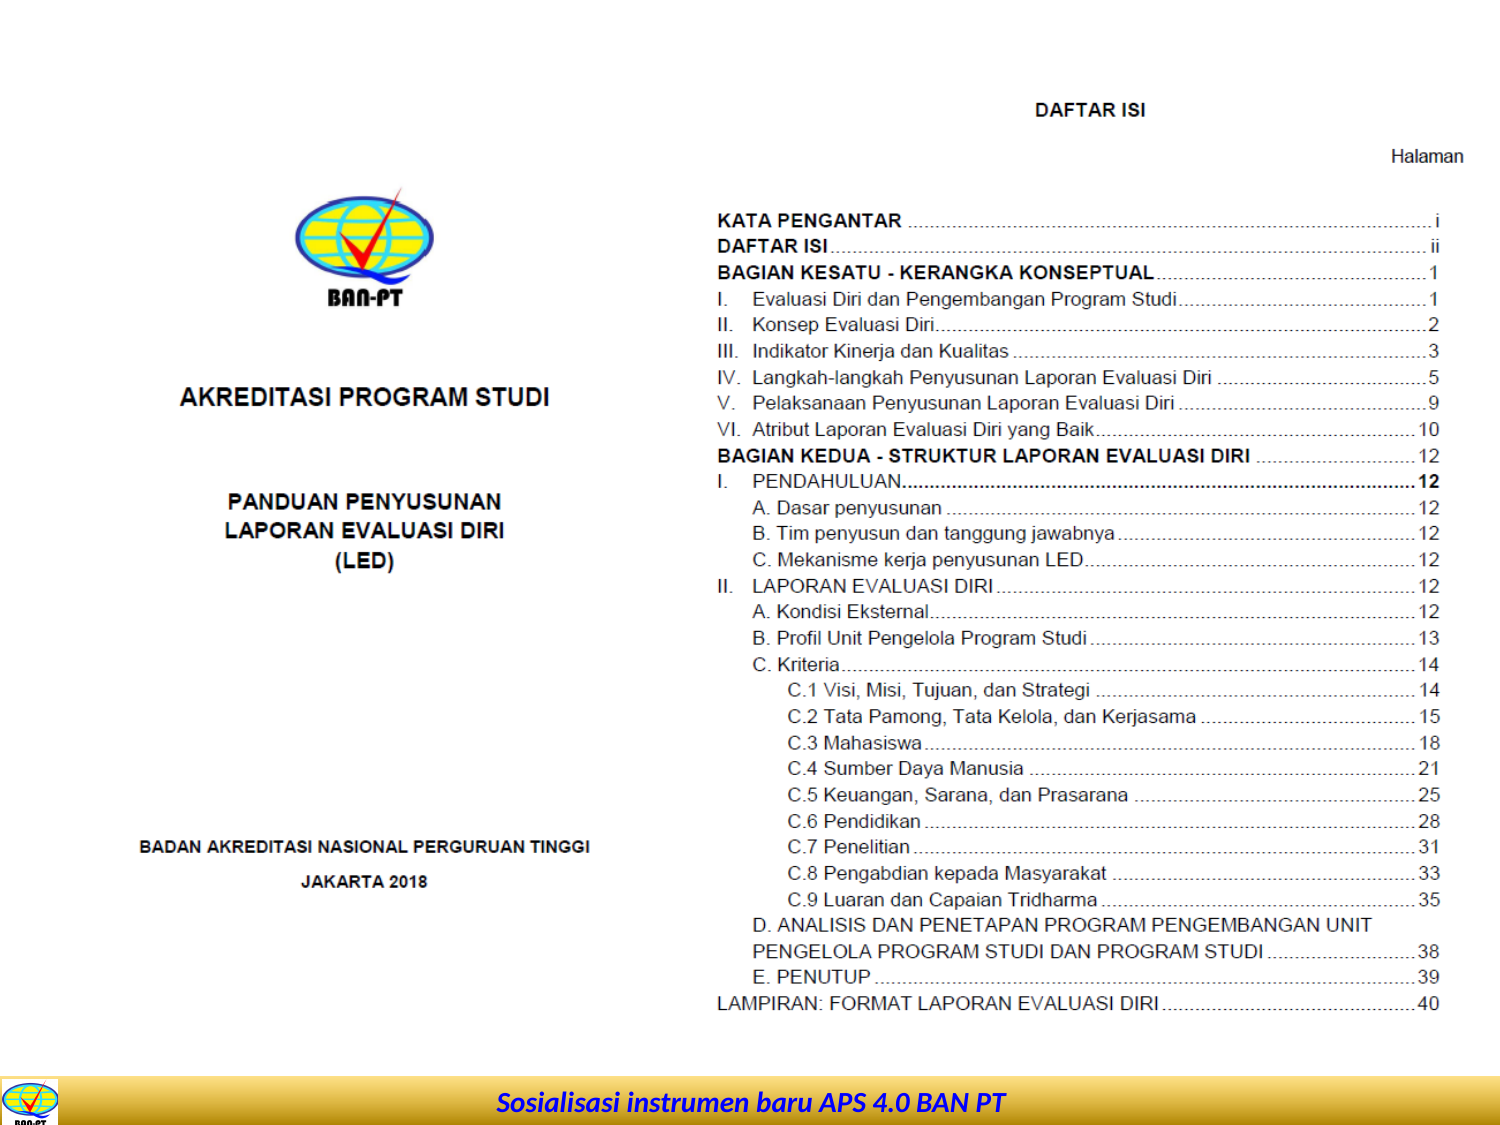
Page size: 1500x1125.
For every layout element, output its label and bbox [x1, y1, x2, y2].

picture [57, 96, 1473, 1024]
